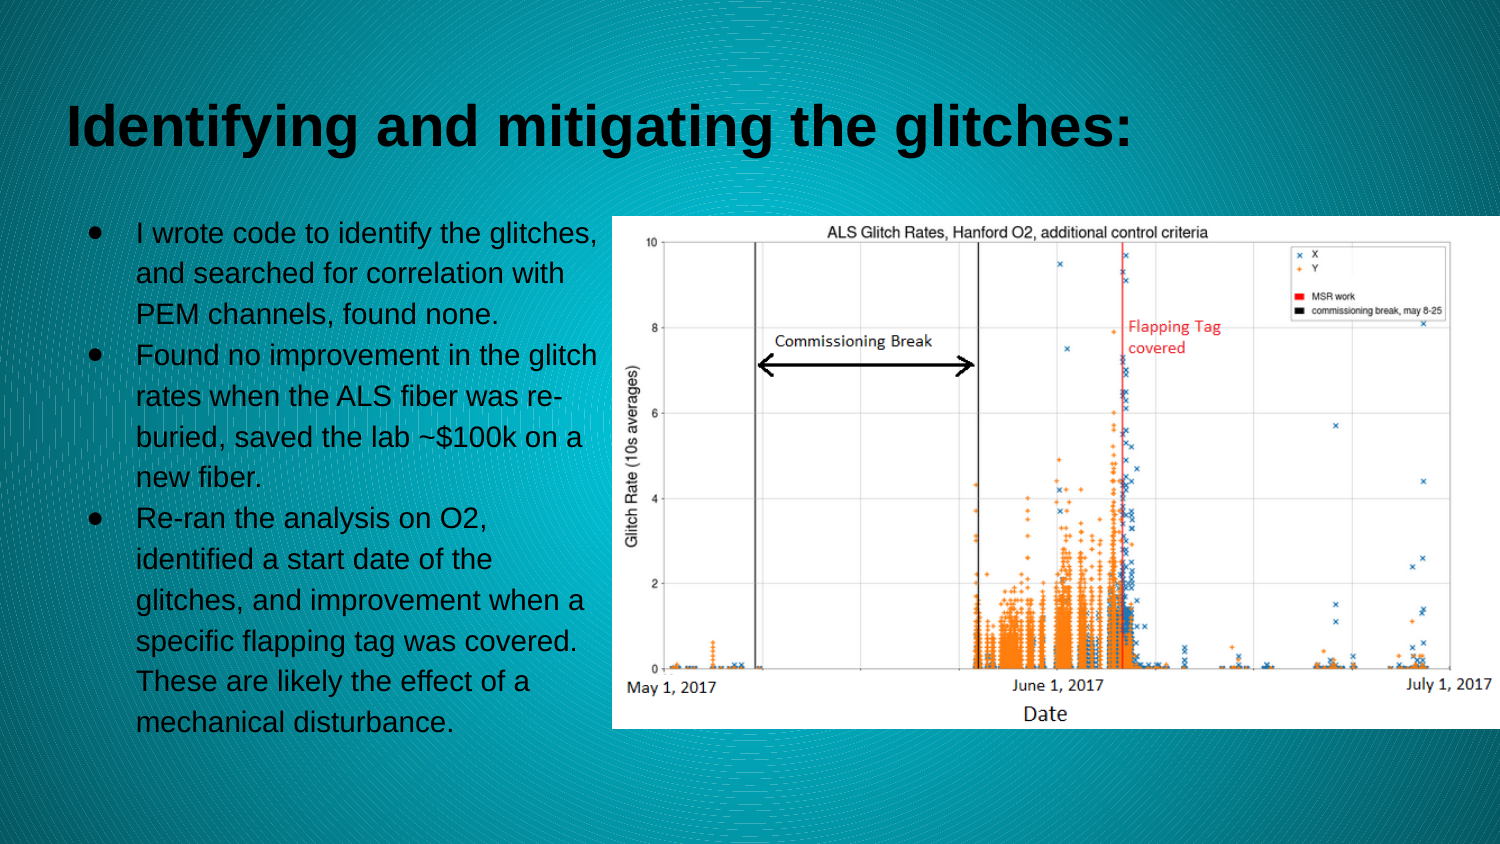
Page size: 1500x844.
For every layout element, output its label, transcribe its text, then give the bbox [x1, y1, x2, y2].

title Identifying and mitigating the glitches: [51, 72, 1449, 167]
list I wrote code to identify the glitches, and searched for correlation with PEM channels, found none. Found no improvement in the glitch rates when the ALS fiber was re-buried, saved the lab ~$100k on a new fiber. Re-ran the analysis on O2, identified a start date of the glitches, and improvement when a specific flapping tag was covered. These are likely the effect of a mechanical disturbance. [51, 193, 618, 776]
picture [612, 216, 1500, 729]
